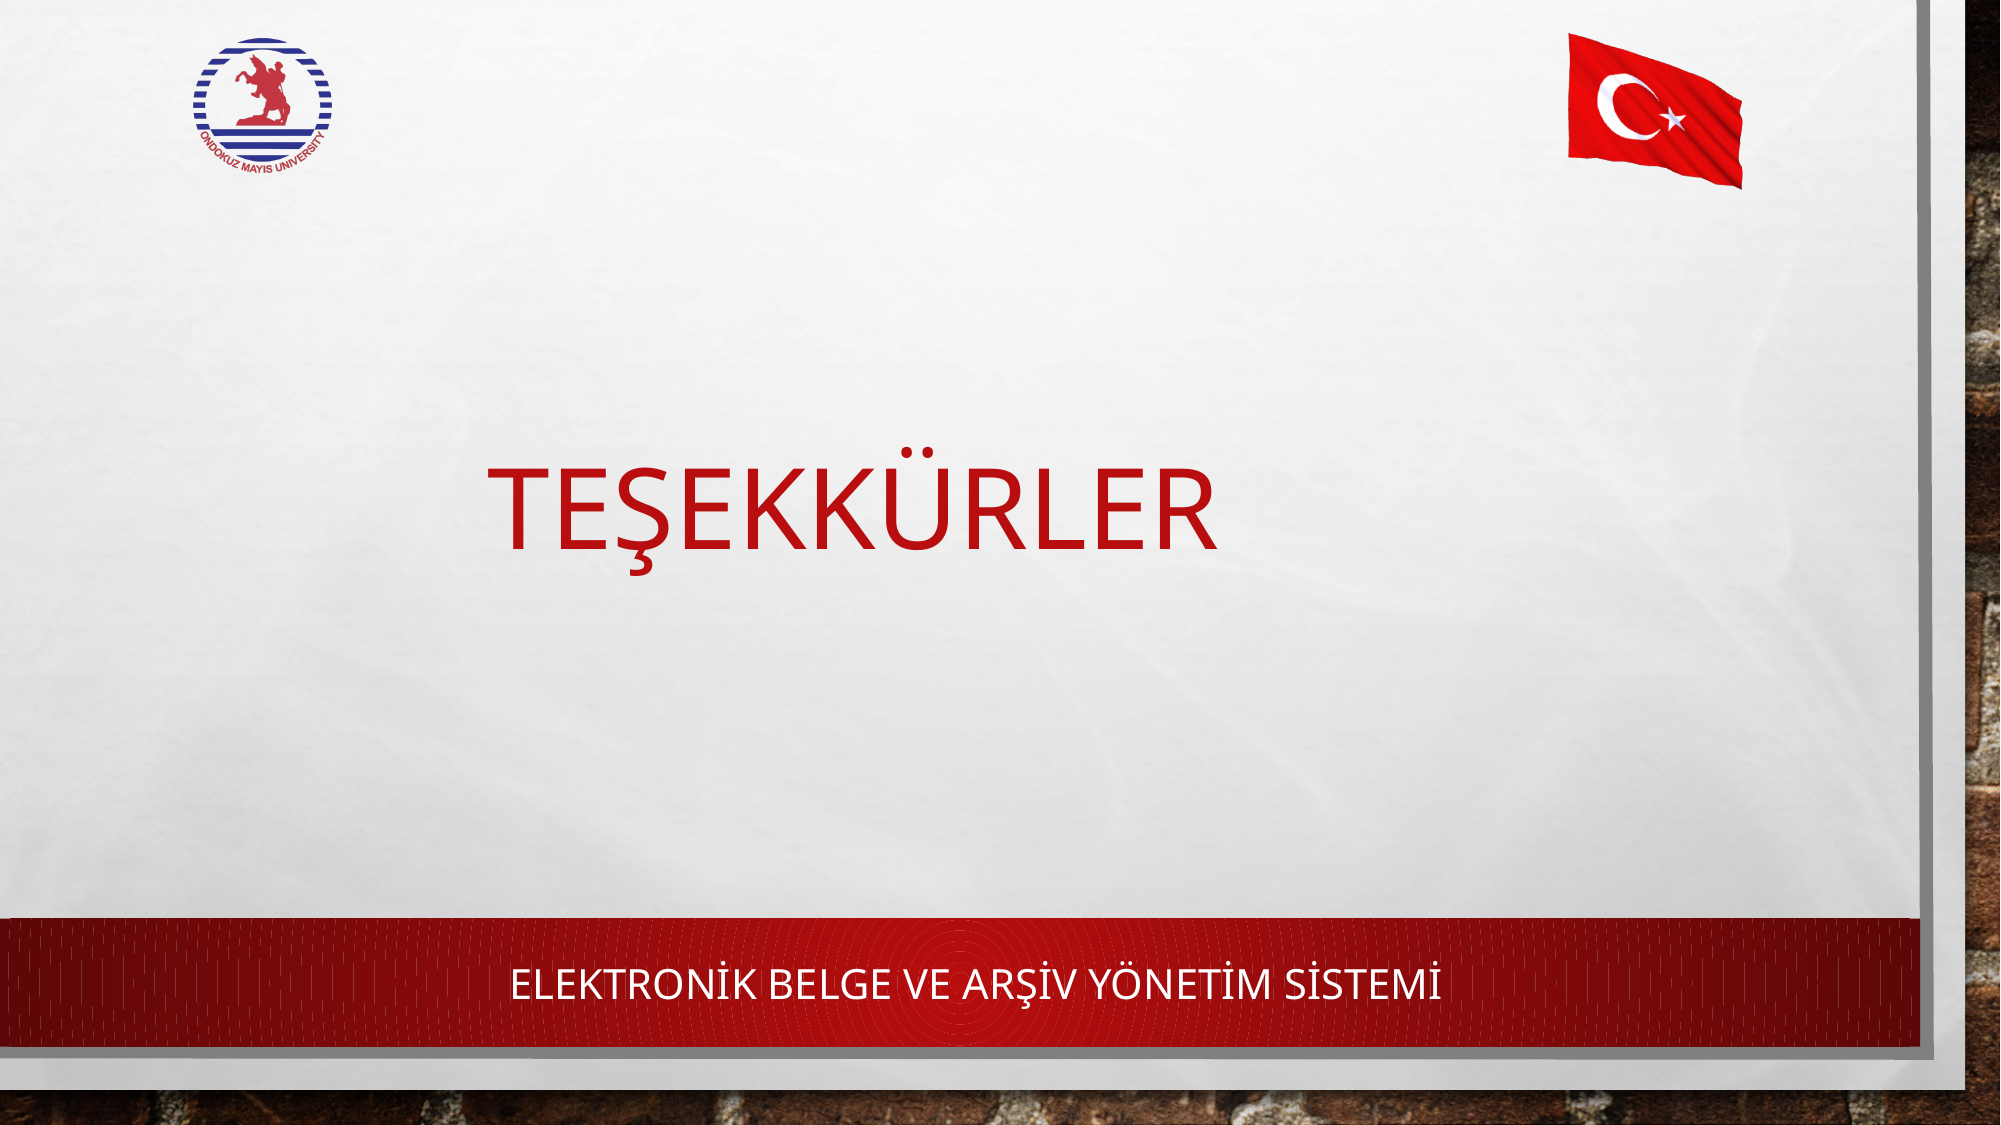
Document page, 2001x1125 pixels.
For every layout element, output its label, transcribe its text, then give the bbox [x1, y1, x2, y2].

title Teşekkürler [472, 233, 1492, 686]
picture [0, 0, 2000, 1125]
picture [1568, 32, 1751, 197]
text_box Elektronik belge ve arşiv yönetim sistemi [494, 931, 1592, 1042]
picture [193, 38, 332, 173]
